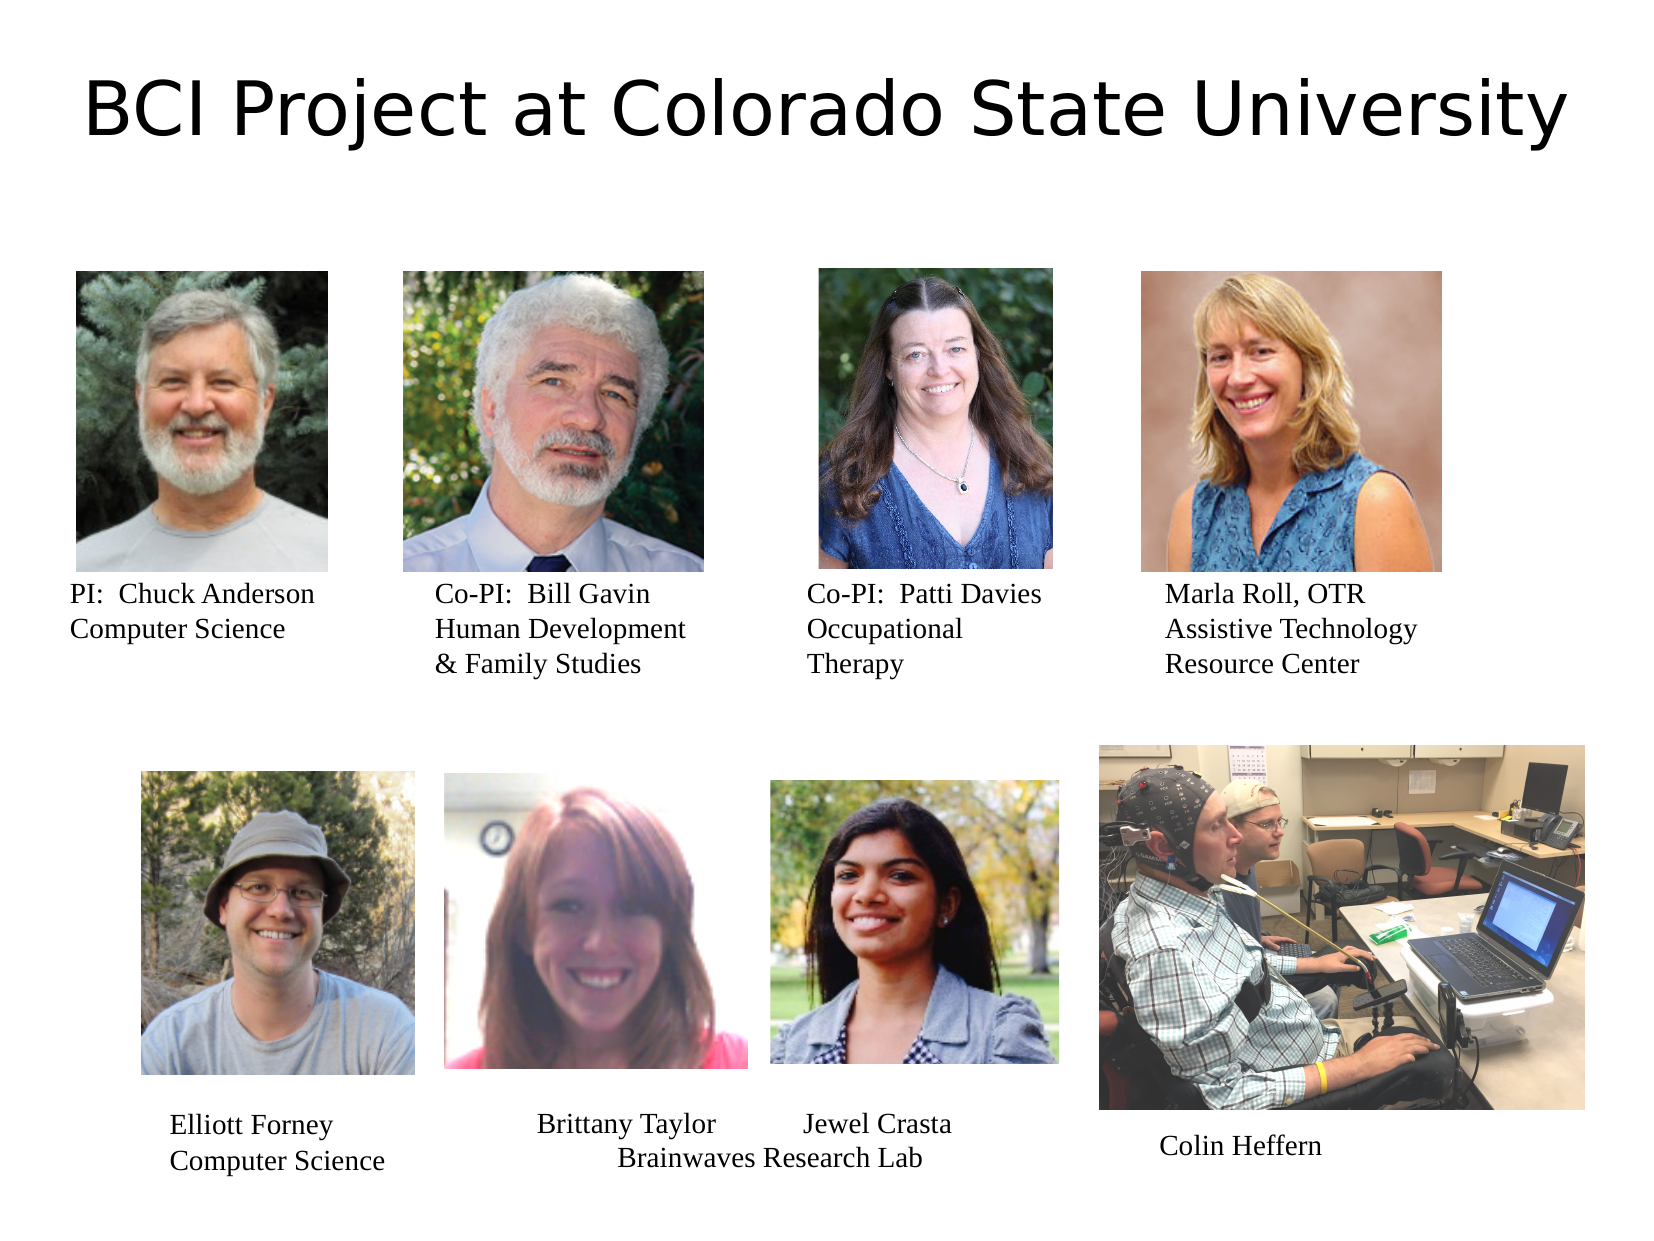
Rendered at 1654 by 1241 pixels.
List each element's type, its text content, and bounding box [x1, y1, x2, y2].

picture [1099, 745, 1585, 1110]
picture [769, 780, 1060, 1064]
picture [140, 770, 415, 1076]
picture [403, 271, 704, 573]
picture [1141, 271, 1442, 573]
text_box Elliott Forney Computer Science [154, 1098, 434, 1184]
text_box PI: Chuck Anderson Computer Science [55, 567, 334, 652]
text_box Colin Heffern [1144, 1119, 1424, 1169]
text_box BCI Project at Colorado State University [0, 53, 1654, 156]
picture [818, 268, 1054, 569]
text_box Co-PI: Bill Gavin Human Development & Family Studies [420, 573, 707, 687]
text_box Brittany Taylor Jewel Crasta Brainwaves Research Lab [522, 1096, 1019, 1182]
picture [444, 773, 748, 1069]
picture [76, 271, 328, 573]
text_box Co-PI: Patti Davies Occupational Therapy [792, 567, 1083, 687]
text_box Marla Roll, OTR Assistive Technology Resource Center [1150, 567, 1454, 687]
